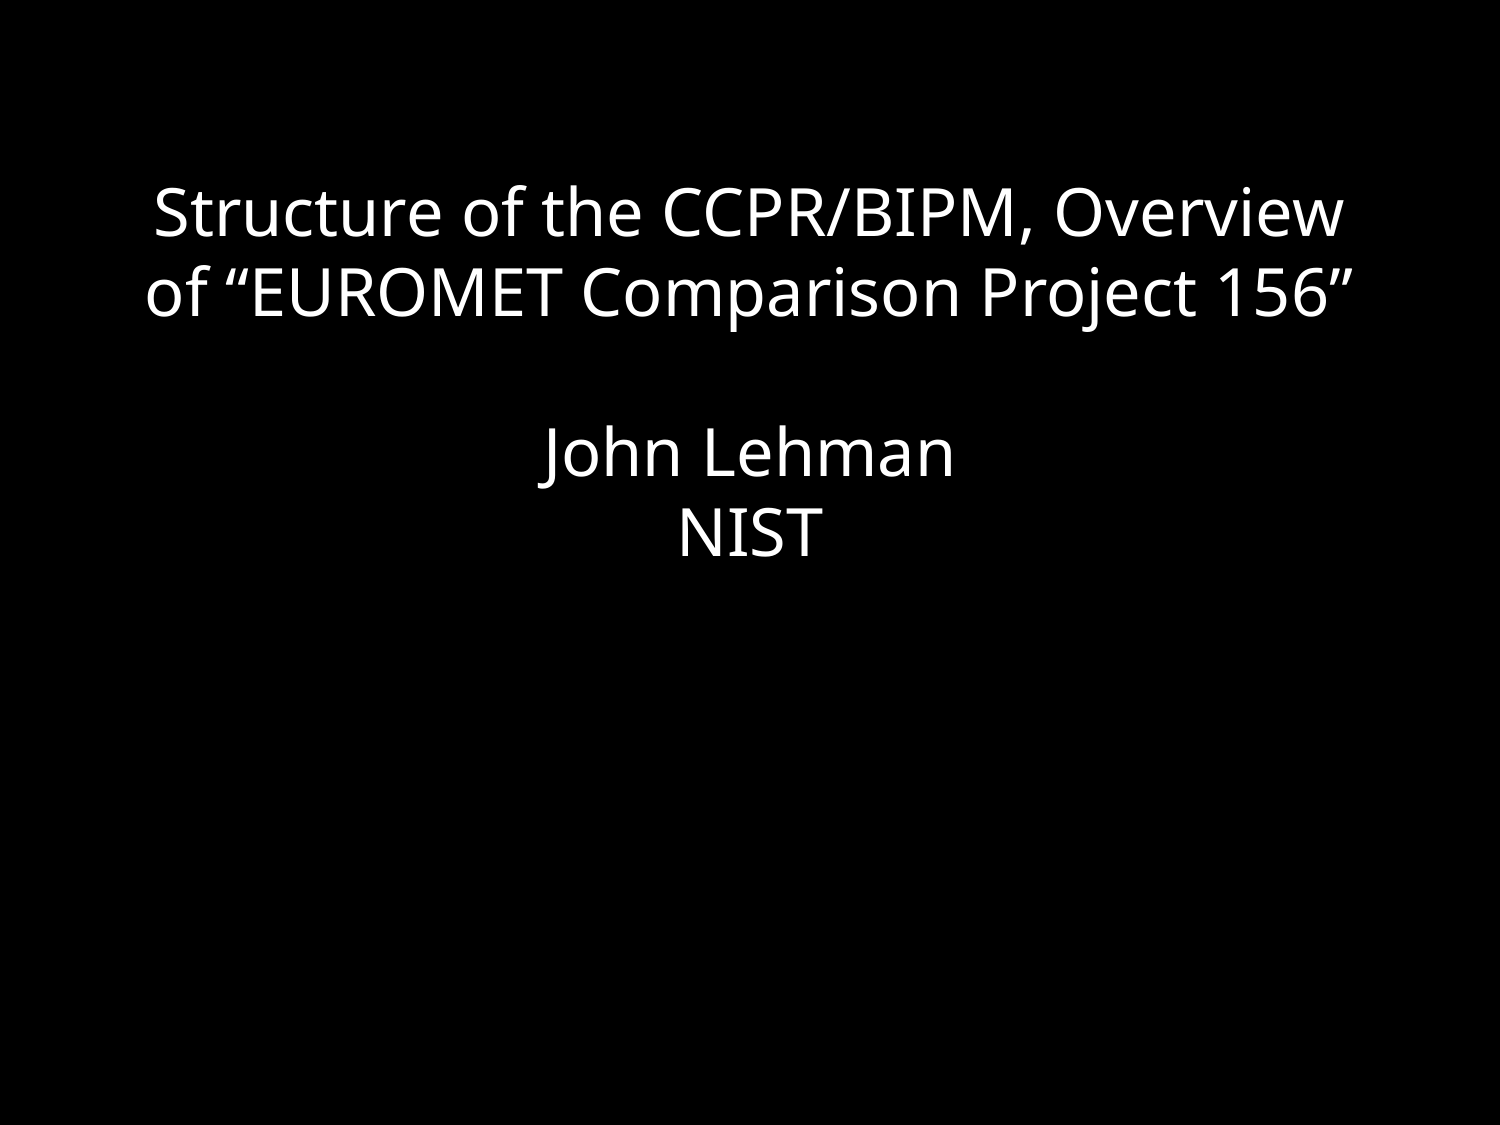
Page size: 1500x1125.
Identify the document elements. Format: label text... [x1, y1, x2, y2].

text_box Structure of the CCPR/BIPM, Overview of “EUROMET Comparison Project 156” John Lehman NIST [118, 162, 1382, 577]
